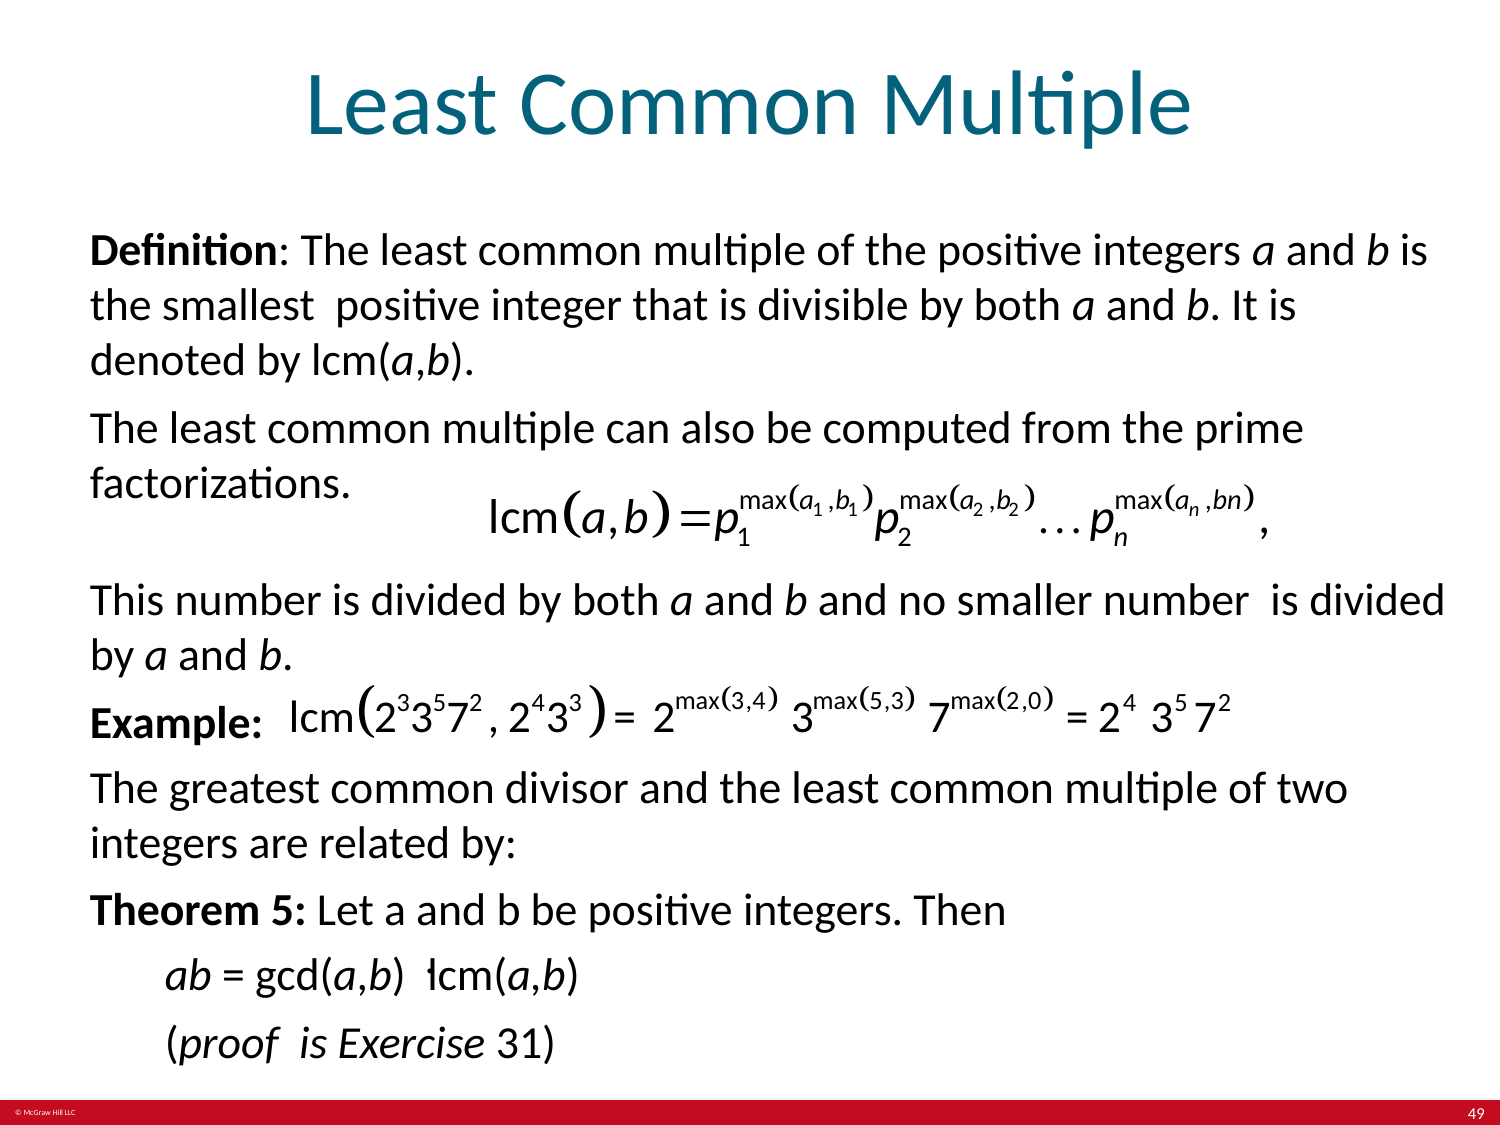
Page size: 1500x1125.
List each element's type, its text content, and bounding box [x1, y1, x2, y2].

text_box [484, 476, 1278, 563]
title Least Common Multiple [0, 0, 1500, 195]
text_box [412, 962, 436, 993]
list (proof is Exercise 31) [150, 1005, 675, 1074]
text_box 49 [1424, 1099, 1500, 1125]
list lcm(a,b) [412, 937, 663, 1005]
list This number is divided by both a and b and no smaller number is divided by a and b. Example: [75, 562, 1475, 782]
list The greatest common divisor and the least common multiple of two integers are related by: Theorem 5: Let a and b be positive integers. Then [75, 750, 1388, 1013]
list ab = gcd(a,b) [150, 937, 412, 1005]
list Definition: The least common multiple of the positive integers a and b is the smallest positive integer that is divisible by both a and b. It is denoted by lcm(a,b). The least common multiple can also be computed from the prime factorizations. [75, 212, 1450, 525]
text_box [284, 678, 1240, 763]
